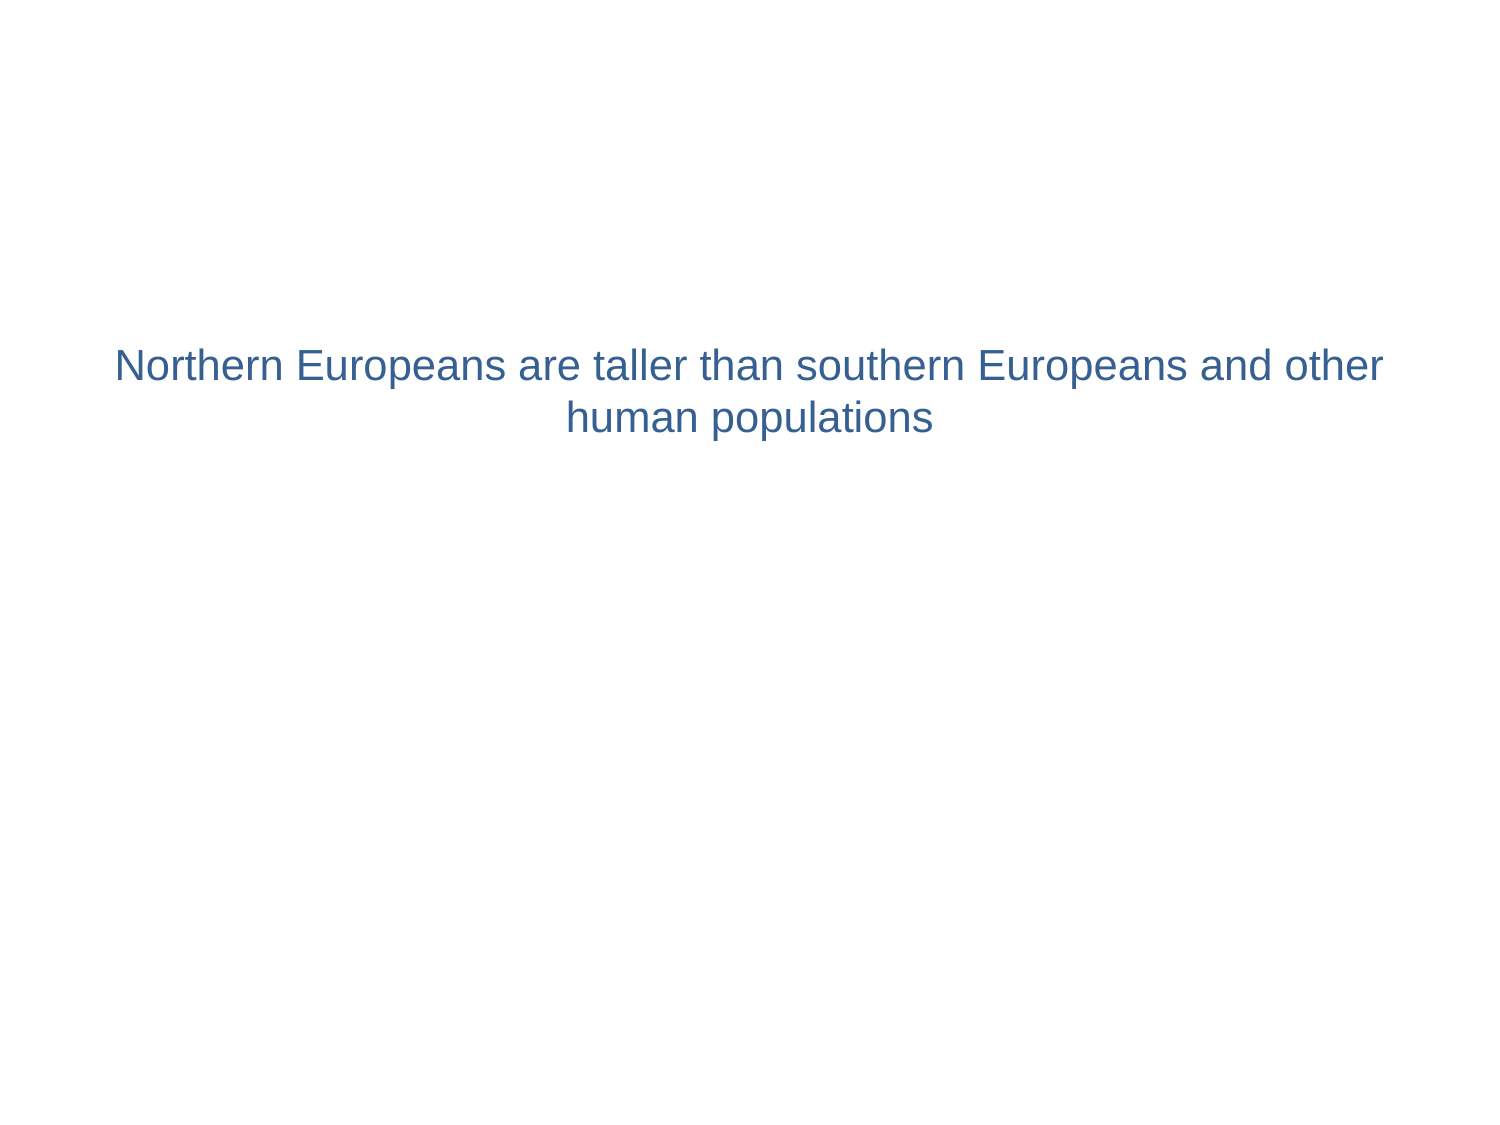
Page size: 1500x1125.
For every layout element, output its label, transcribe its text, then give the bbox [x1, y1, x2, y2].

title Northern Europeans are taller than southern Europeans and other human populations [75, 328, 1425, 449]
